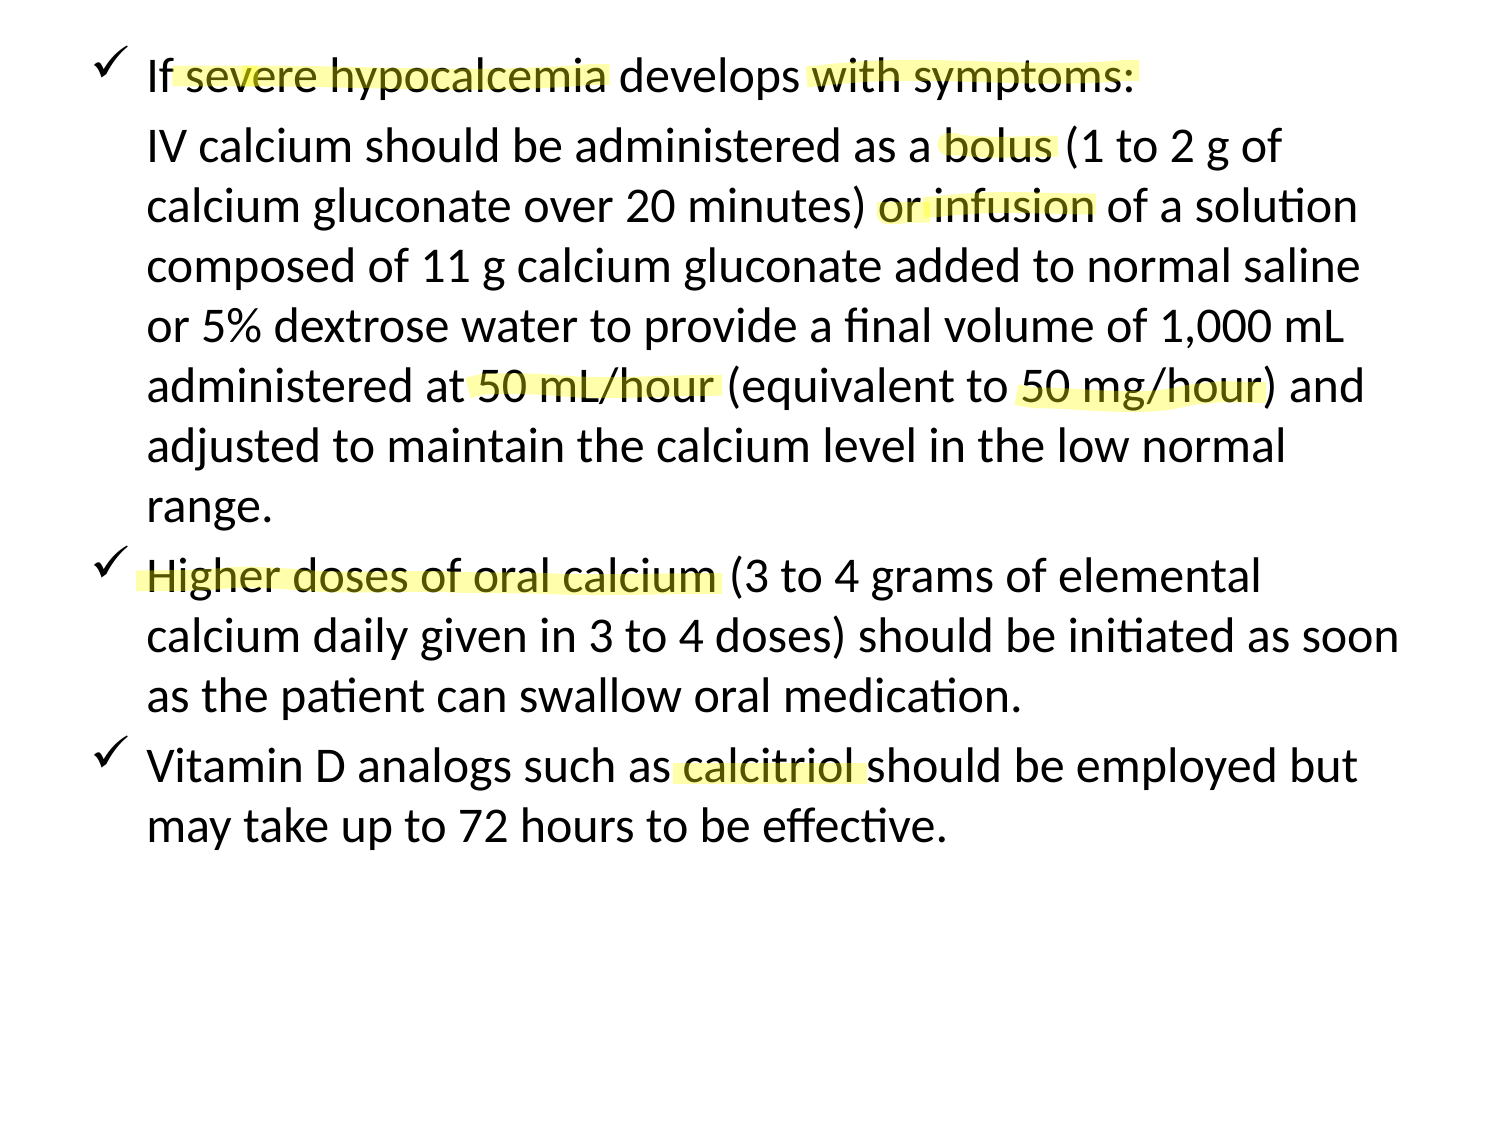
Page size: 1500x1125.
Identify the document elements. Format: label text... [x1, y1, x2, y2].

list If severe hypocalcemia develops with symptoms: IV calcium should be administered as a bolus (1 to 2 g of calcium gluconate over 20 minutes) or infusion of a solution composed of 11 g calcium gluconate added to normal saline or 5% dextrose water to provide a final volume of 1,000 mL administered at 50 mL/hour (equivalent to 50 mg/hour) and adjusted to maintain the calcium level in the low normal range. Higher doses of oral calcium (3 to 4 grams of elemental calcium daily given in 3 to 4 doses) should be initiated as soon as the patient can swallow oral medication. Vitamin D analogs such as calcitriol should be employed but may take up to 72 hours to be effective. [75, 35, 1425, 1005]
